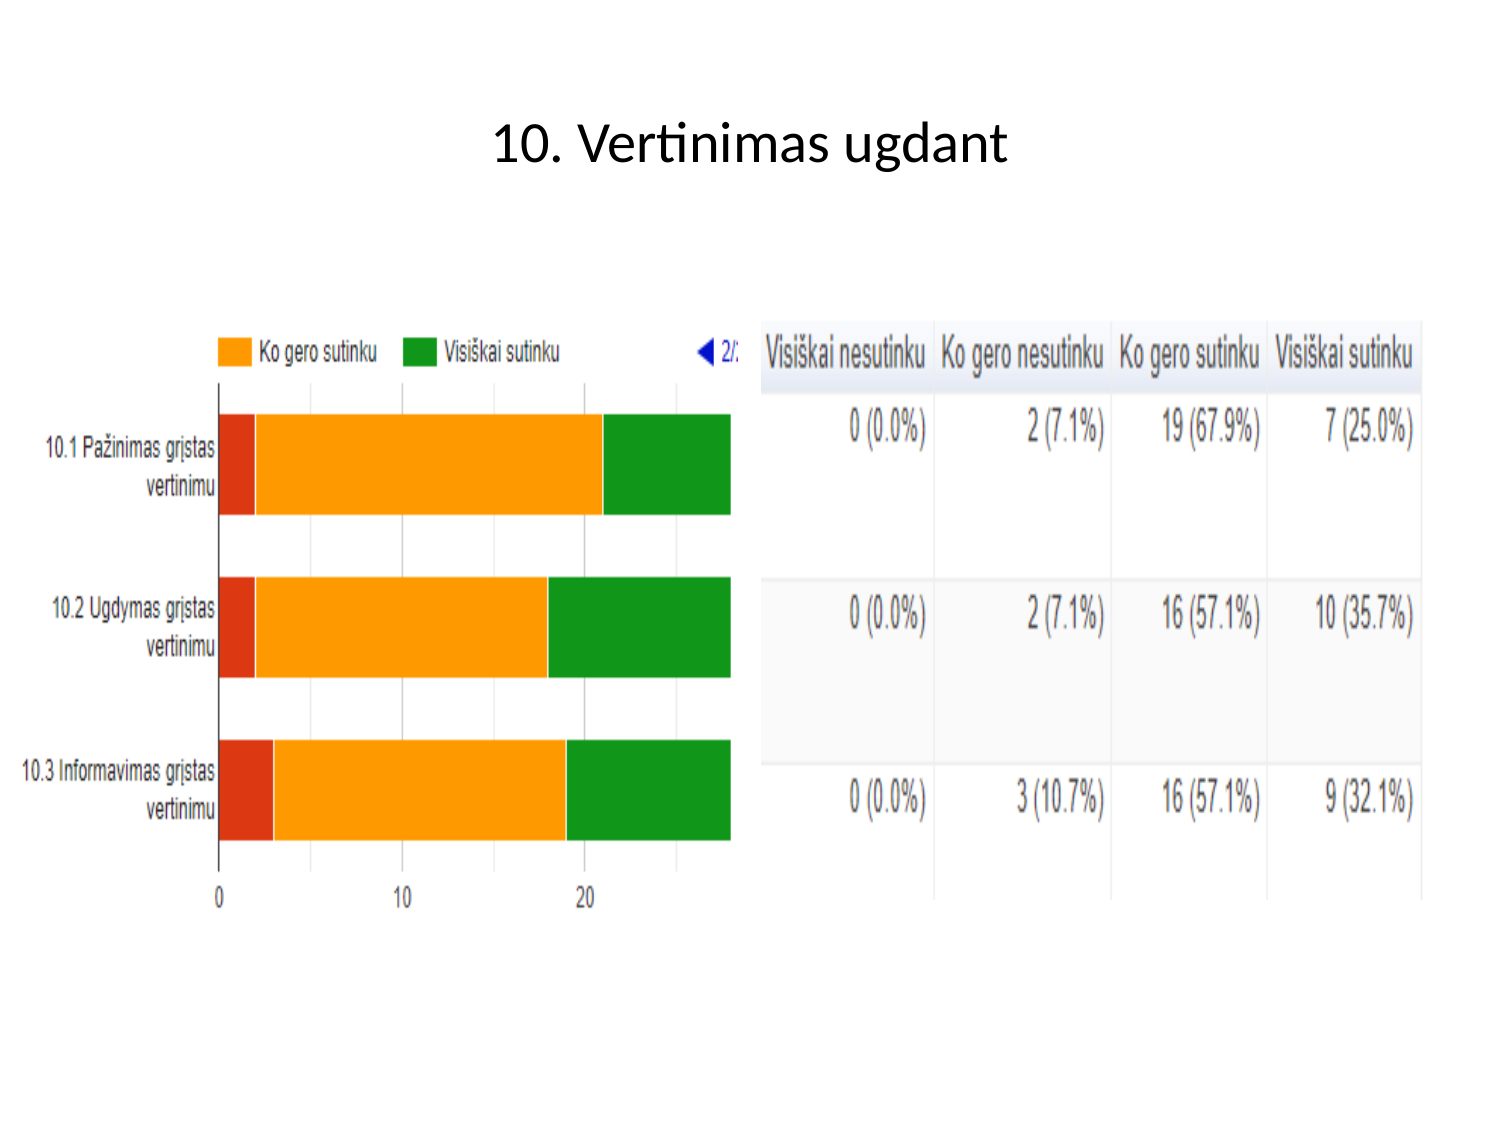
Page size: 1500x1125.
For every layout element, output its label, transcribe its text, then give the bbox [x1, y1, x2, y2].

title 10. Vertinimas ugdant [75, 45, 1425, 233]
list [761, 312, 1425, 901]
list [12, 312, 738, 926]
